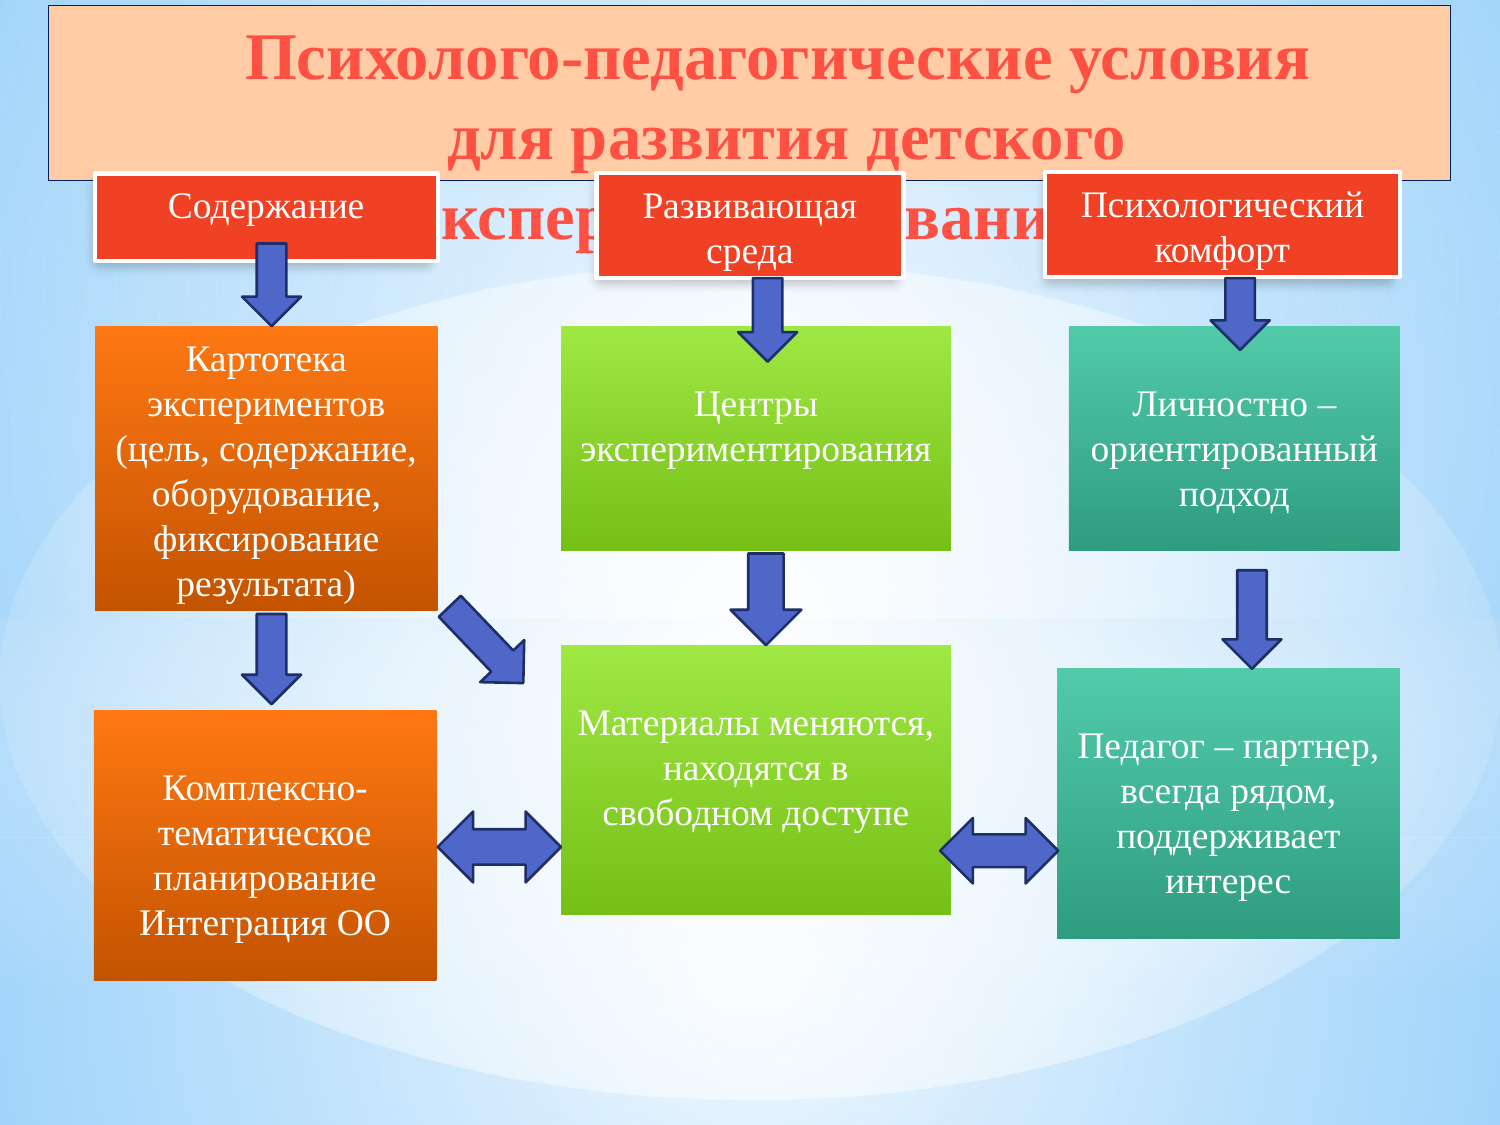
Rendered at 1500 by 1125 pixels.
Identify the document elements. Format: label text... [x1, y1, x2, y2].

text_box Педагог – партнер, всегда рядом, поддерживает интерес [1057, 668, 1400, 939]
text_box [437, 594, 526, 685]
text_box Развивающая среда [594, 171, 906, 280]
text_box Личностно – ориентированный подход [1068, 326, 1400, 551]
text_box [1221, 568, 1283, 670]
text_box Содержание [93, 171, 440, 263]
text_box Центры экспериментирования [561, 326, 951, 551]
text_box Комплексно-тематическое планирование Интеграция ОО [93, 710, 437, 981]
text_box Психолого-педагогические условия для развития детского экспериментирования [48, 5, 1451, 181]
text_box [240, 612, 303, 706]
text_box [436, 810, 562, 884]
text_box [240, 242, 303, 328]
text_box [939, 816, 1060, 885]
text_box [1209, 276, 1271, 351]
text_box Картотека экспериментов (цель, содержание, оборудование, фиксирование результата) [95, 326, 438, 611]
text_box Материалы меняются, находятся в свободном доступе [561, 645, 951, 915]
text_box [736, 276, 799, 363]
text_box [729, 552, 803, 647]
text_box Психологический комфорт [1043, 170, 1402, 279]
